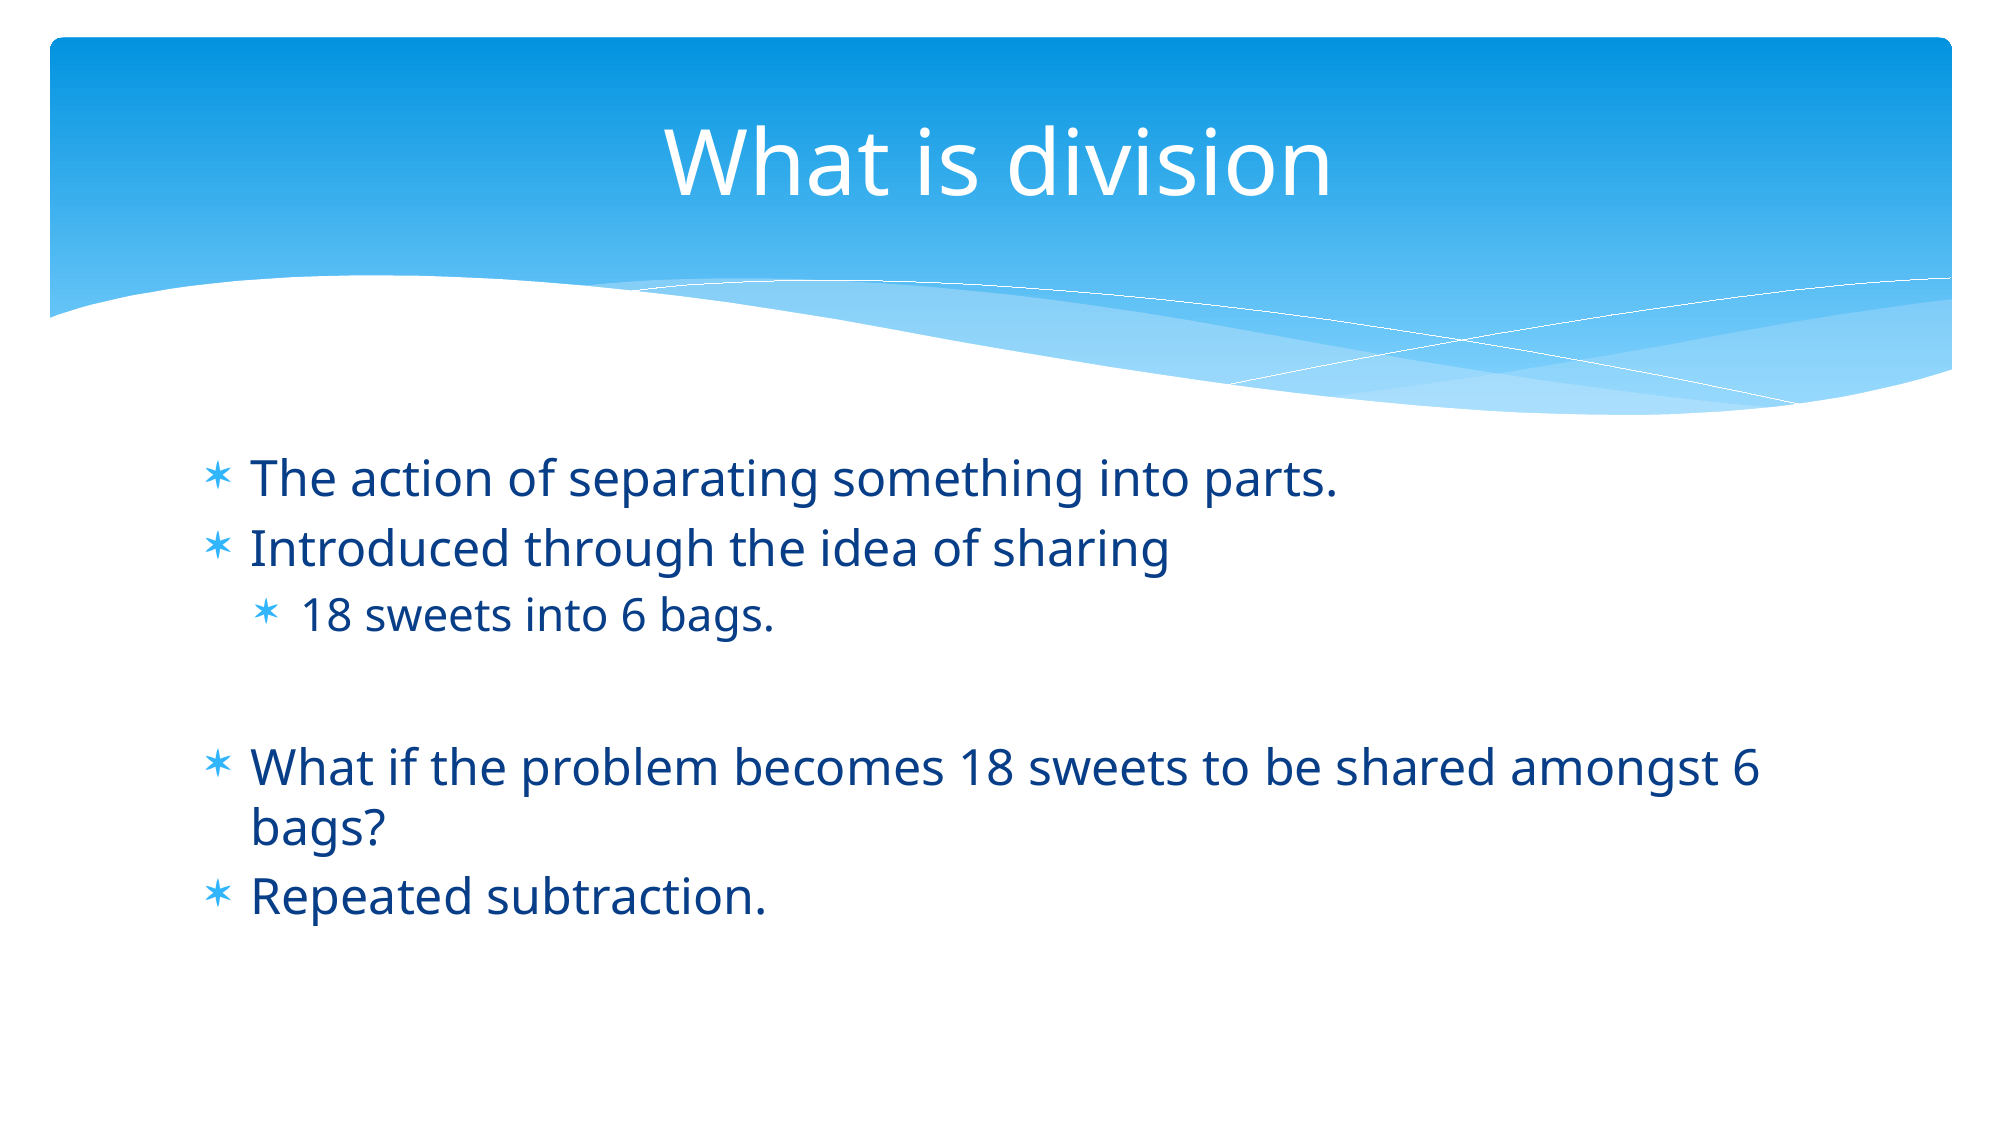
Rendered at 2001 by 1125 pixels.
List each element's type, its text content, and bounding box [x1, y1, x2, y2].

title What is division [99, 55, 1900, 261]
list The action of separating something into parts. Introduced through the idea of sharing 18 sweets into 6 bags. What if the problem becomes 18 sweets to be shared amongst 6 bags? Repeated subtraction. [190, 438, 1812, 1005]
